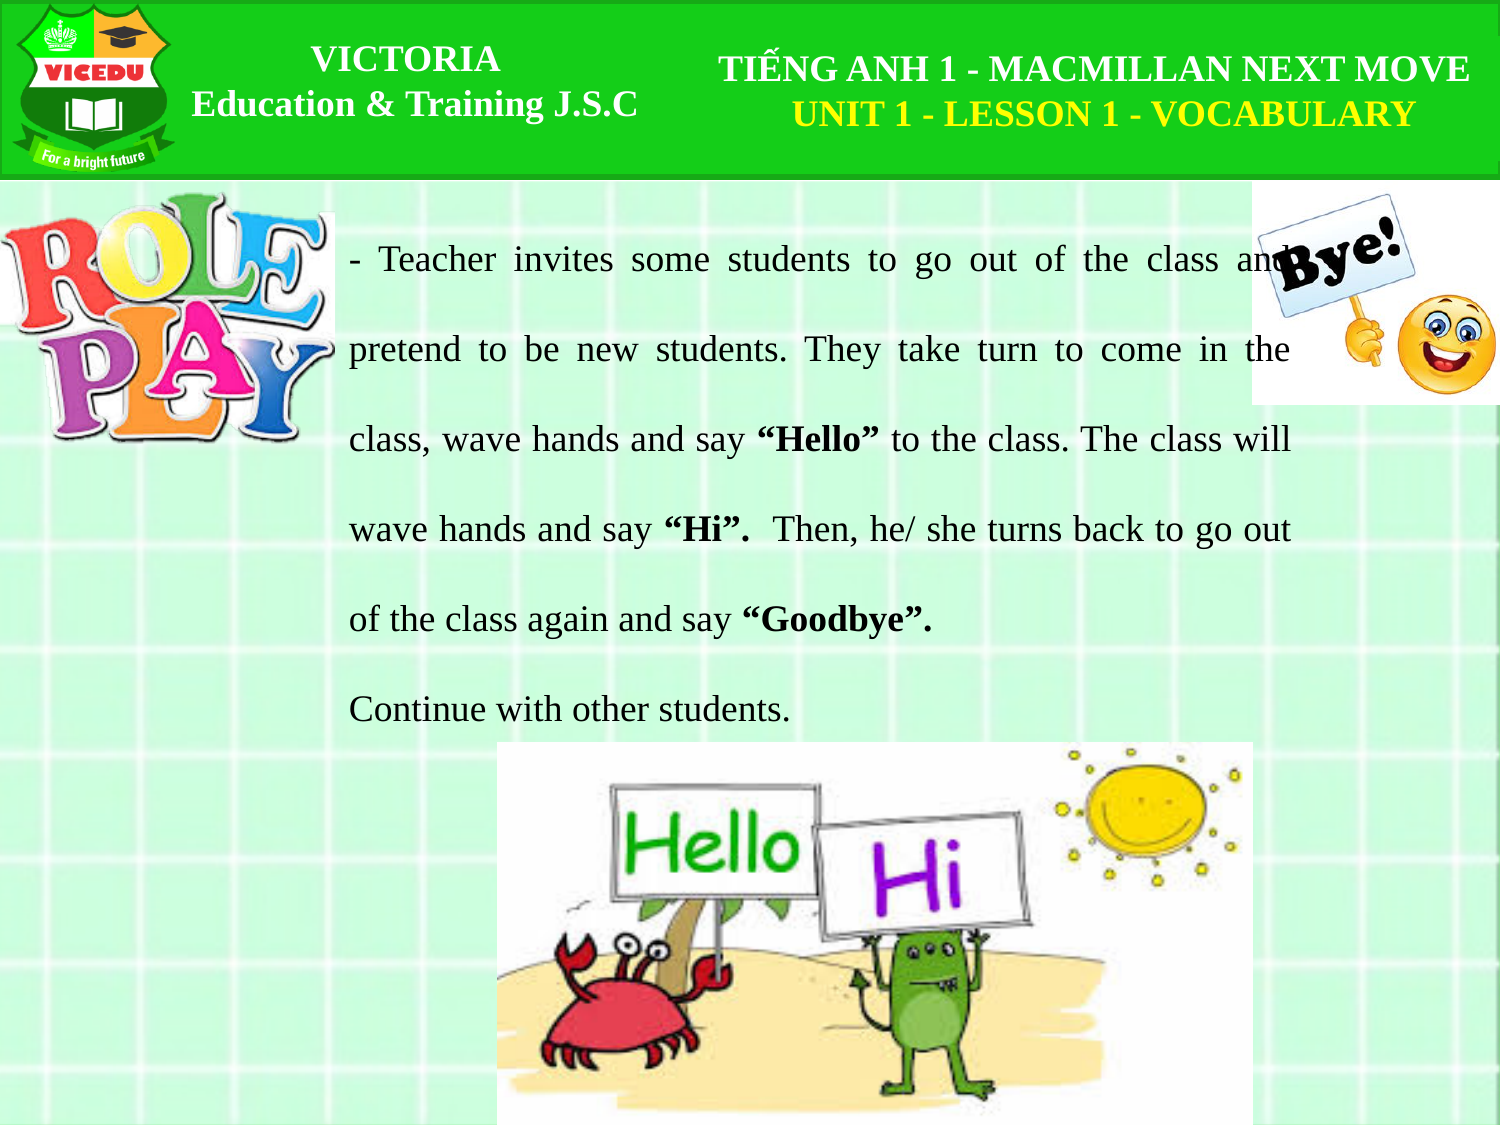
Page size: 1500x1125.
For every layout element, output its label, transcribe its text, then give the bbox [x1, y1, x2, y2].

picture [12, 3, 175, 172]
text_box - Teacher invites some students to go out of the class and pretend to be new students. They take turn to come in the class, wave hands and say “Hello” to the class. The class will wave hands and say “Hi”. Then, he/ she turns back to go out of the class again and say “Goodbye”. Continue with other students. [334, 181, 1307, 737]
picture [0, 181, 1500, 1125]
